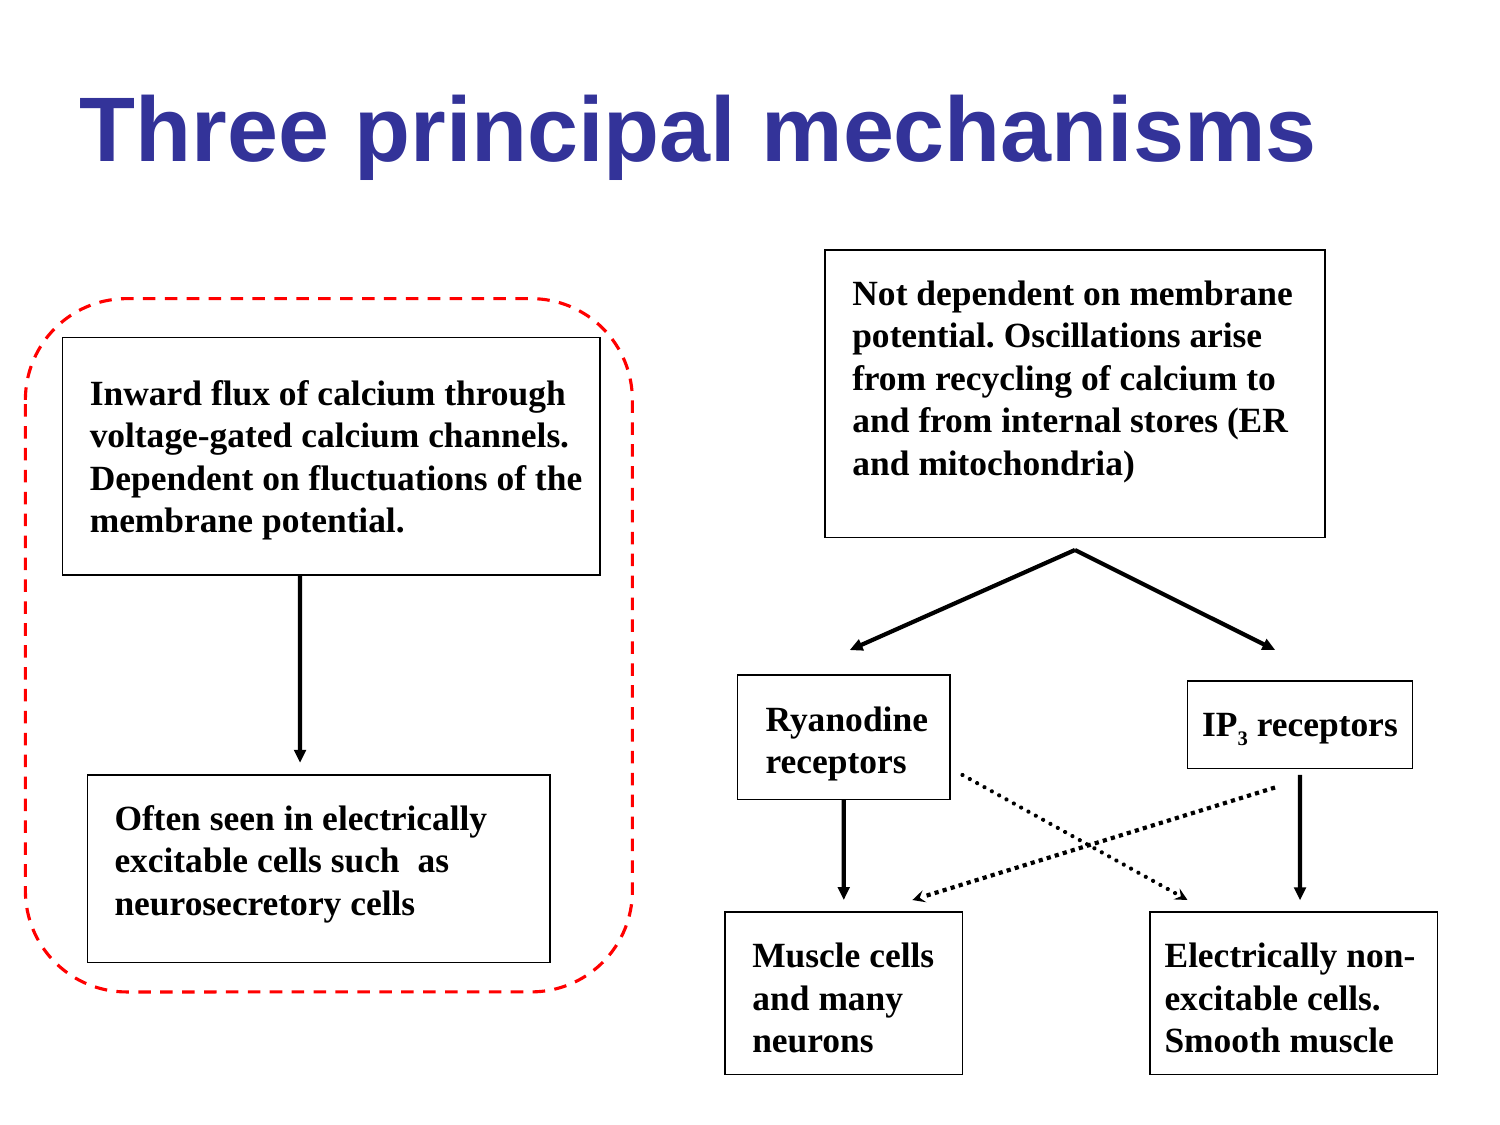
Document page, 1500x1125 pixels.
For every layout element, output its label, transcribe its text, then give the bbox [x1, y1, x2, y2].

text_box [1293, 778, 1307, 901]
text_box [62, 337, 663, 576]
text_box [837, 809, 850, 900]
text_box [1187, 680, 1426, 769]
text_box [1173, 888, 1188, 901]
text_box [25, 298, 633, 992]
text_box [737, 674, 951, 800]
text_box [1149, 911, 1463, 1075]
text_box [824, 249, 1338, 538]
title Three principal mechanisms [64, 31, 1340, 219]
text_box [724, 911, 988, 1075]
text_box [849, 550, 1074, 651]
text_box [87, 774, 613, 963]
text_box [912, 890, 927, 903]
text_box [1074, 549, 1276, 650]
